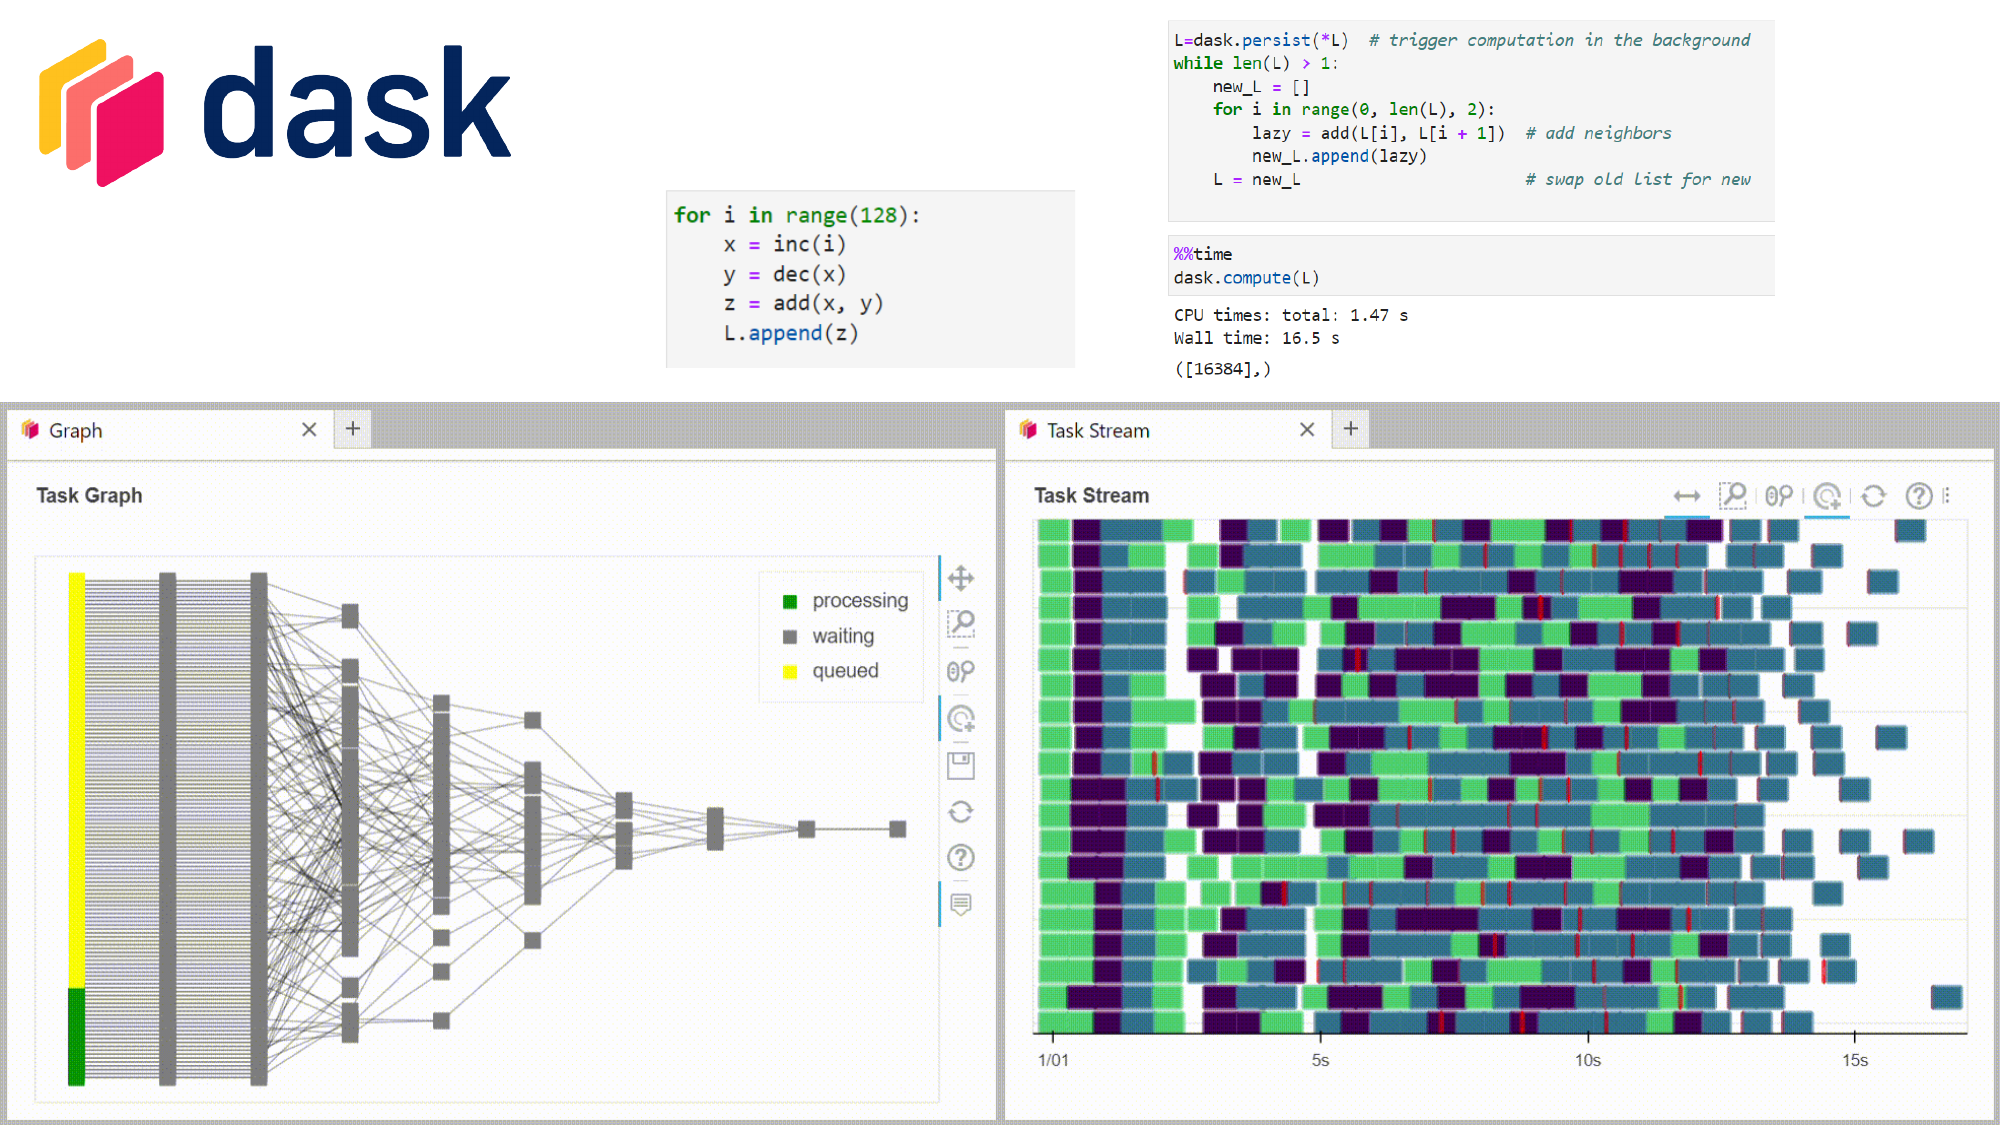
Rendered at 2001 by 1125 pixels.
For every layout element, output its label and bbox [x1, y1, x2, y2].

picture [0, 402, 2000, 1125]
picture [712, 0, 1775, 386]
picture [29, 22, 521, 204]
picture [658, 183, 1076, 368]
